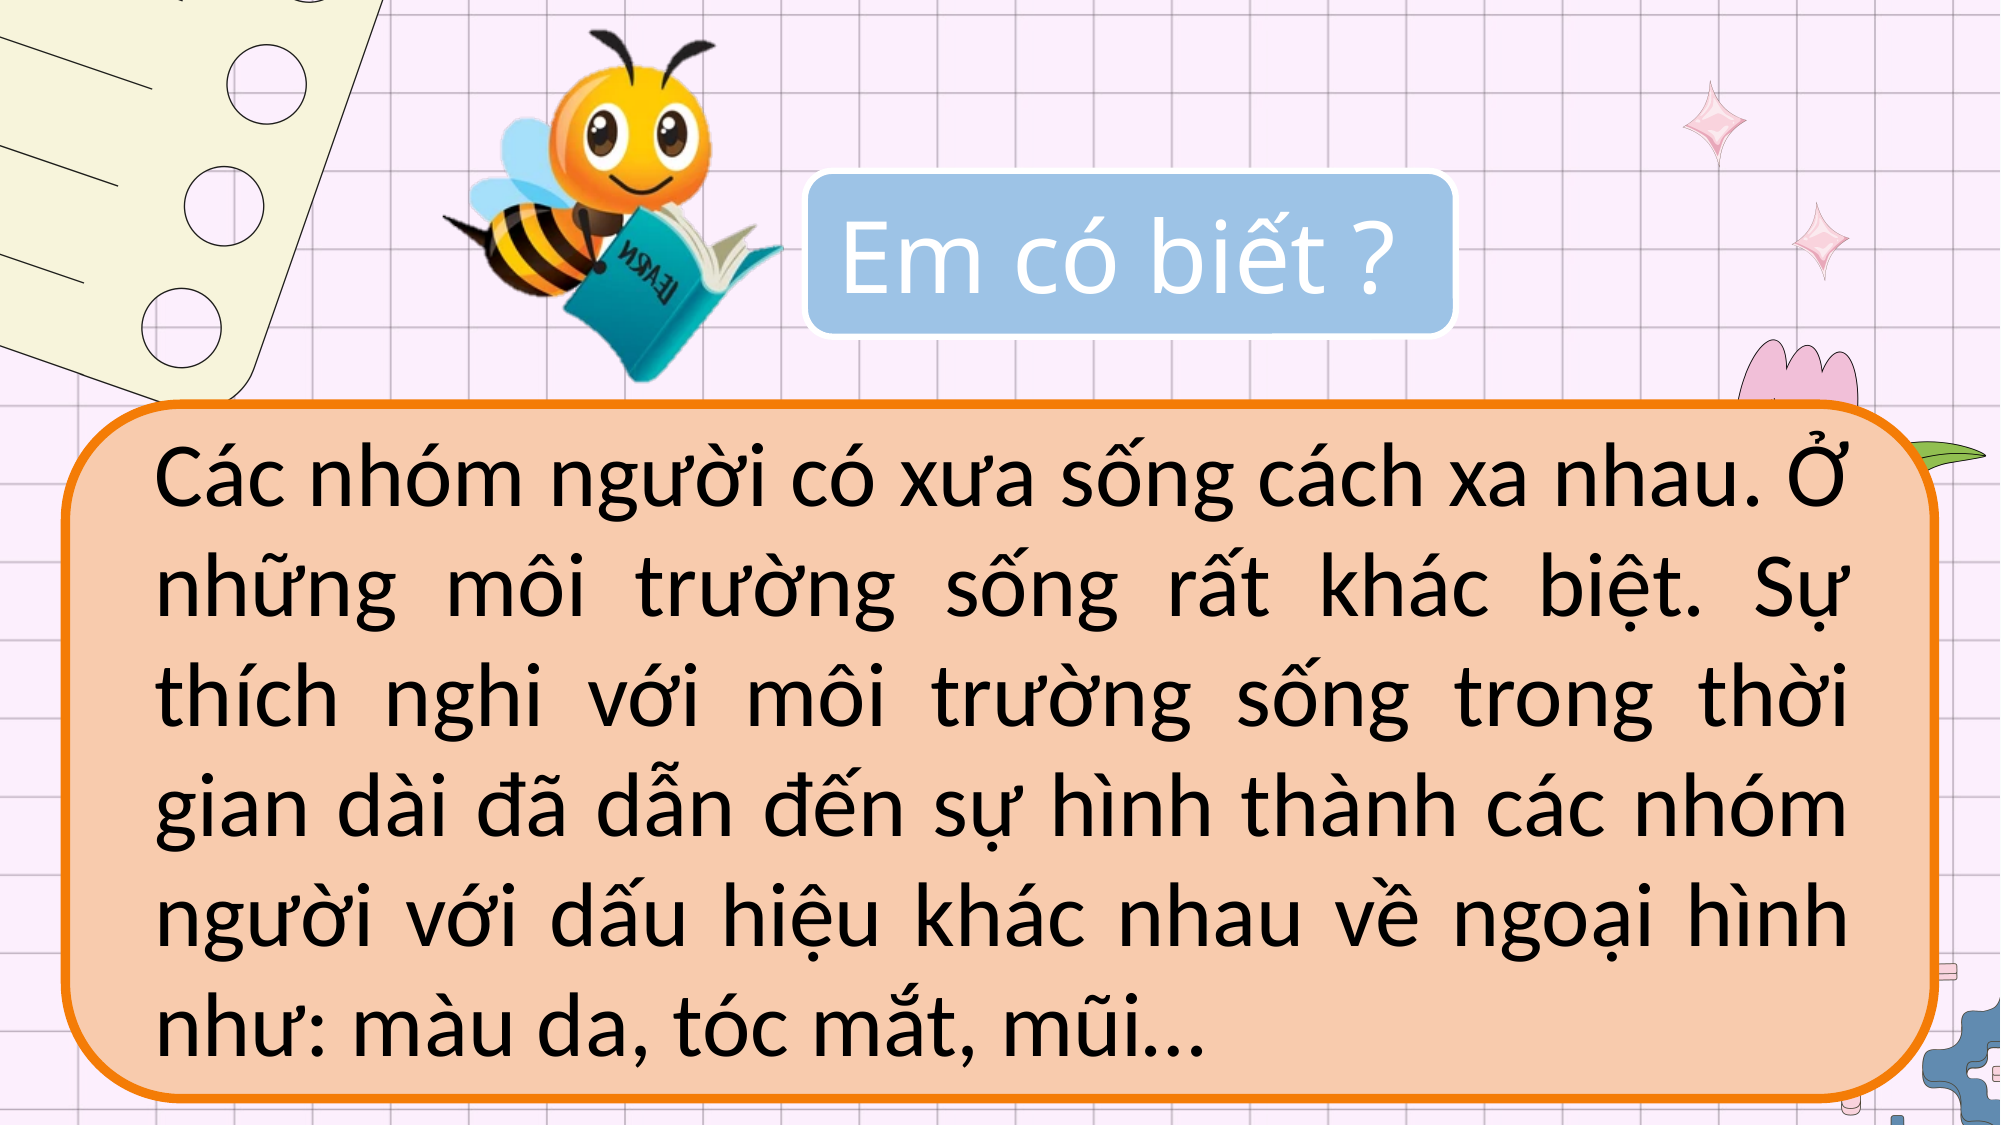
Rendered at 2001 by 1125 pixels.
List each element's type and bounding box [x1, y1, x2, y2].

list [0, 0, 2000, 1125]
text_box [428, 17, 1456, 404]
text_box [65, 404, 1935, 1099]
